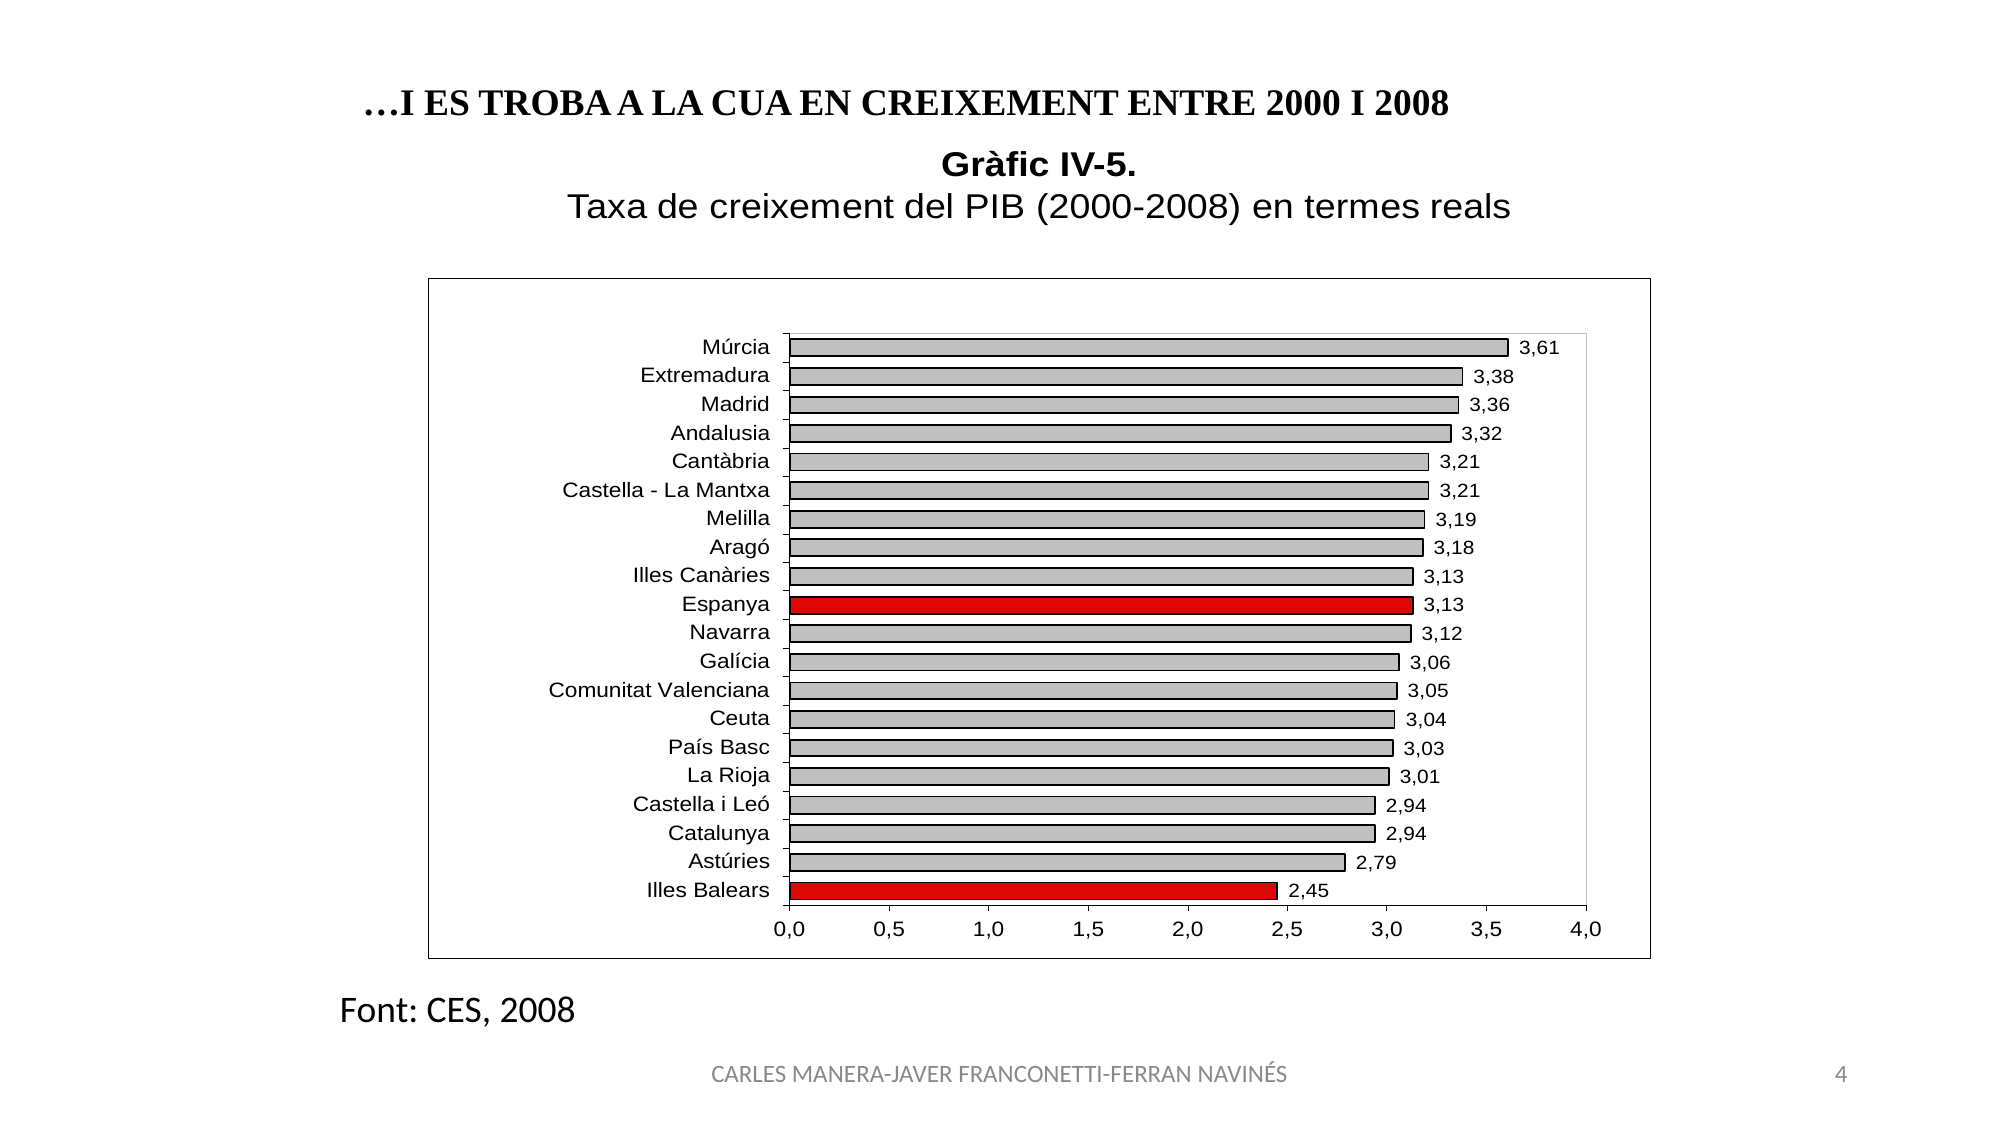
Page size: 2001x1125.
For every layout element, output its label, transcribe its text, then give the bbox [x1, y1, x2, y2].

text_box Font: CES, 2008 [325, 978, 723, 1038]
text_box …I ES TROBA A LA CUA EN CREIXEMENT ENTRE 2000 I 2008 [338, 70, 1465, 130]
picture [359, 92, 1718, 1026]
footer CARLES MANERA-JAVER FRANCONETTI-FERRAN NAVINÉS [662, 1042, 1338, 1103]
slide_number 4 [1412, 1042, 1863, 1103]
